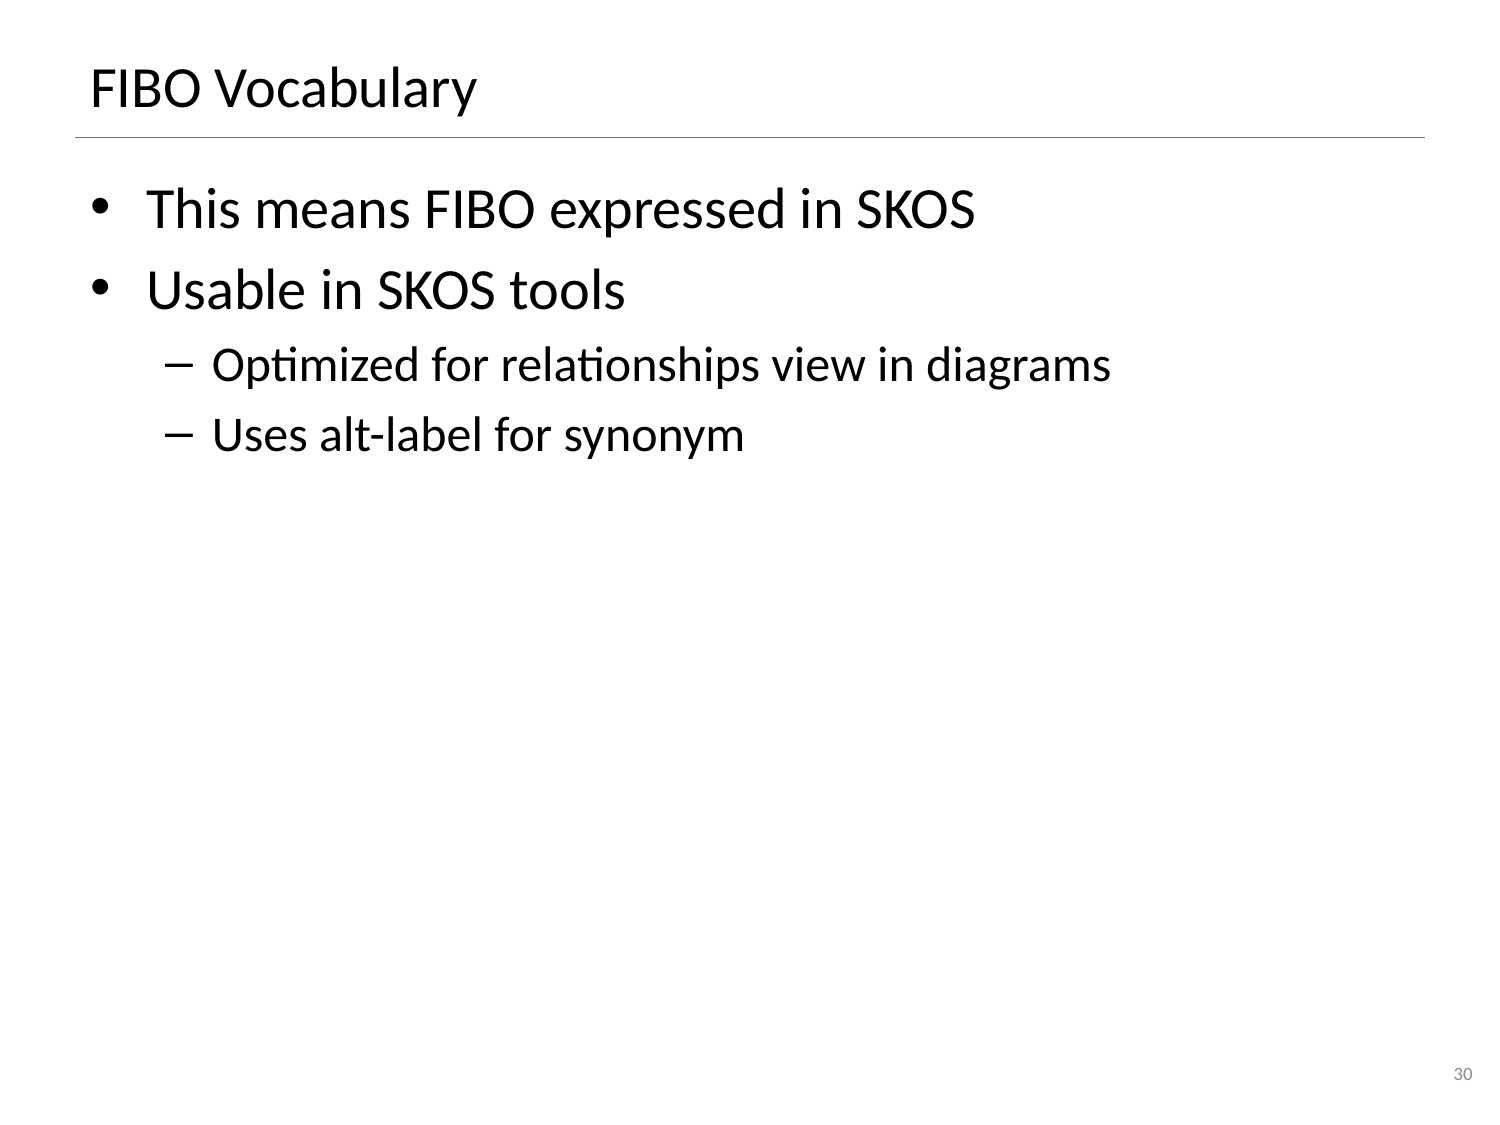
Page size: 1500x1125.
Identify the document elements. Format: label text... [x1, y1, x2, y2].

slide_number 30 [1425, 1042, 1488, 1103]
list This means FIBO expressed in SKOS Usable in SKOS tools Optimized for relationships view in diagrams Uses alt-label for synonym [74, 162, 1426, 1101]
title FIBO Vocabulary [74, 37, 1426, 131]
